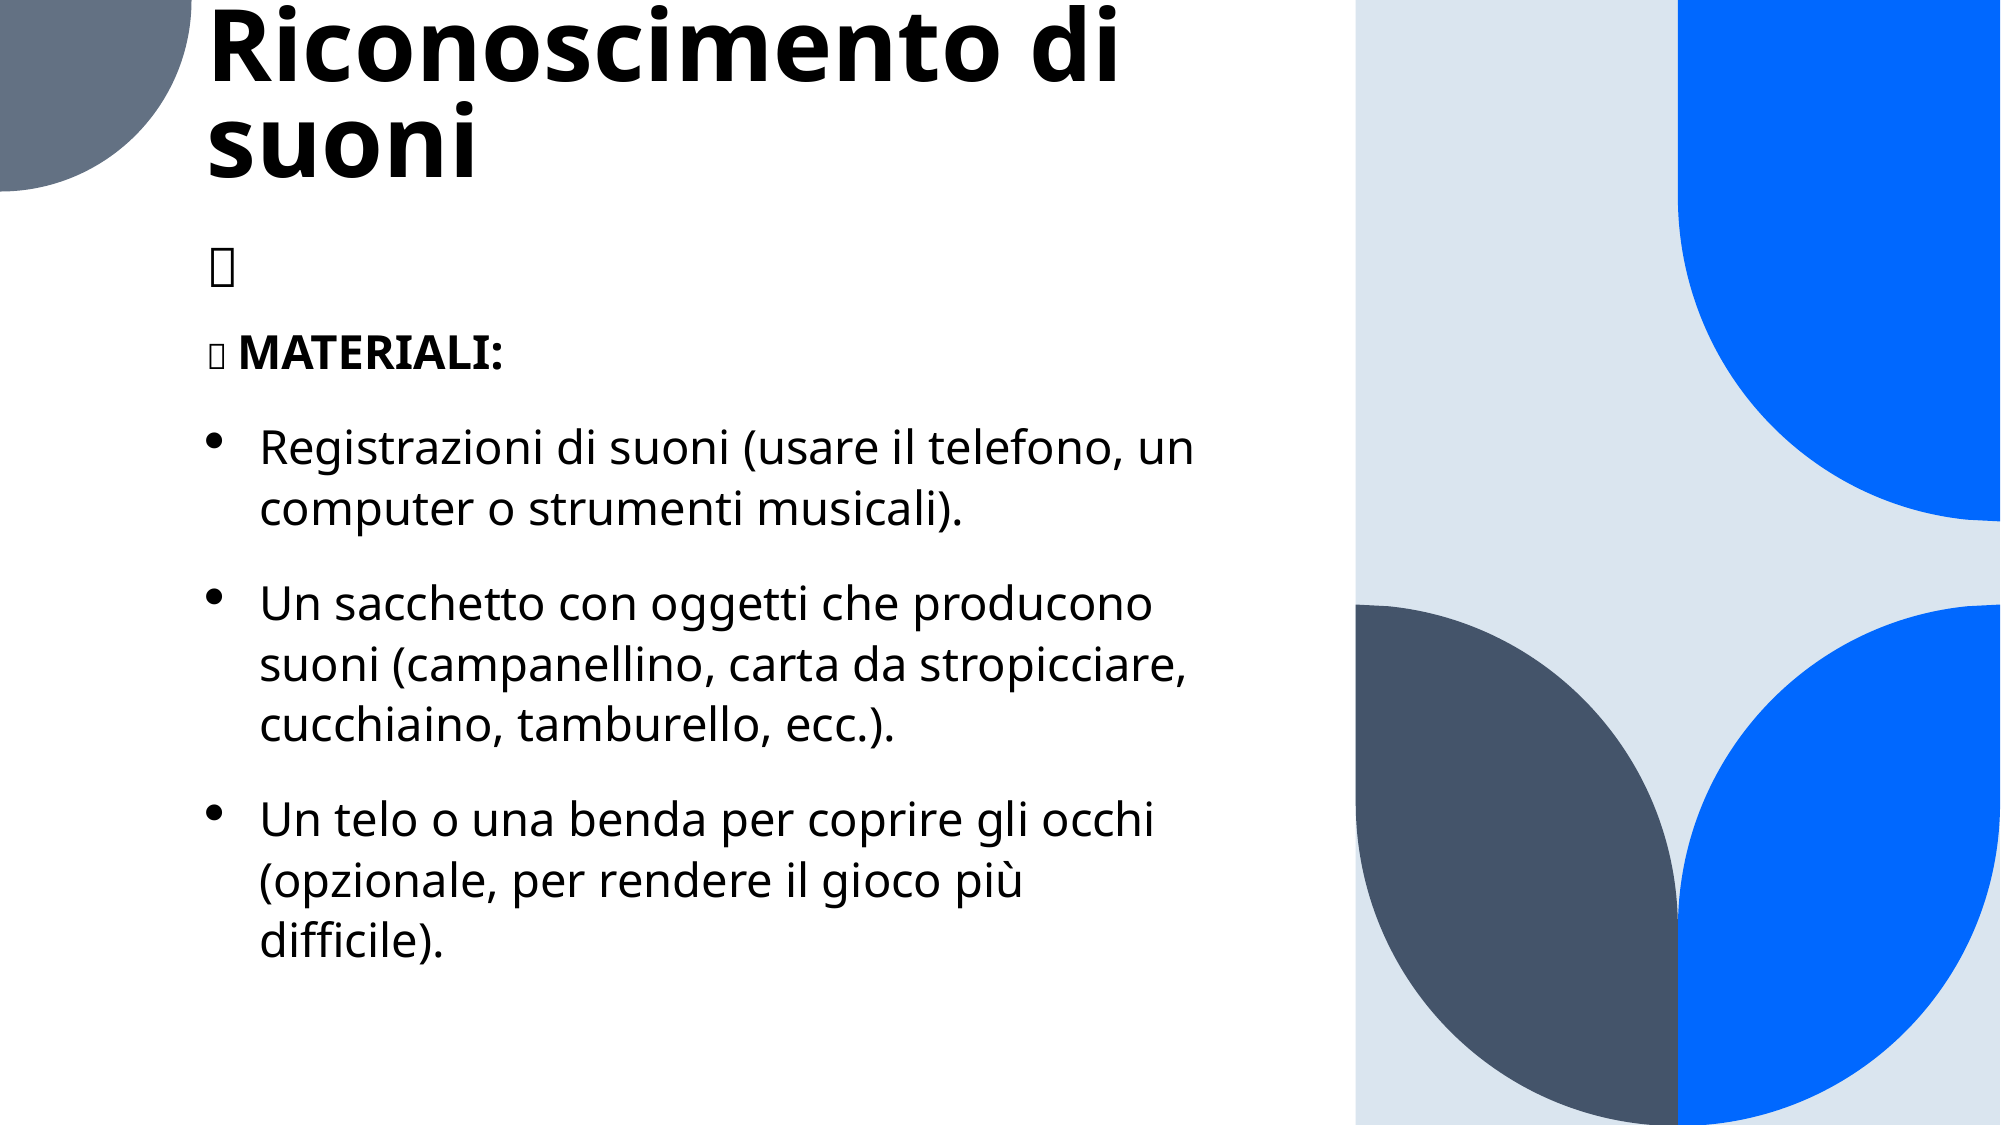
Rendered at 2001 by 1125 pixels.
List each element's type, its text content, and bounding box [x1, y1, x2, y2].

title Riconoscimento di suoni [191, 41, 1212, 204]
subtitle 🎵 📌 MATERIALI: Registrazioni di suoni (usare il telefono, un computer o strumenti musicali). Un sacchetto con oggetti che producono suoni (campanellino, carta da stropicciare, cucchiaino, tamburello, ecc.). Un telo o una benda per coprire gli occhi (opzionale, per rendere il gioco più difficile). [191, 232, 1212, 1084]
